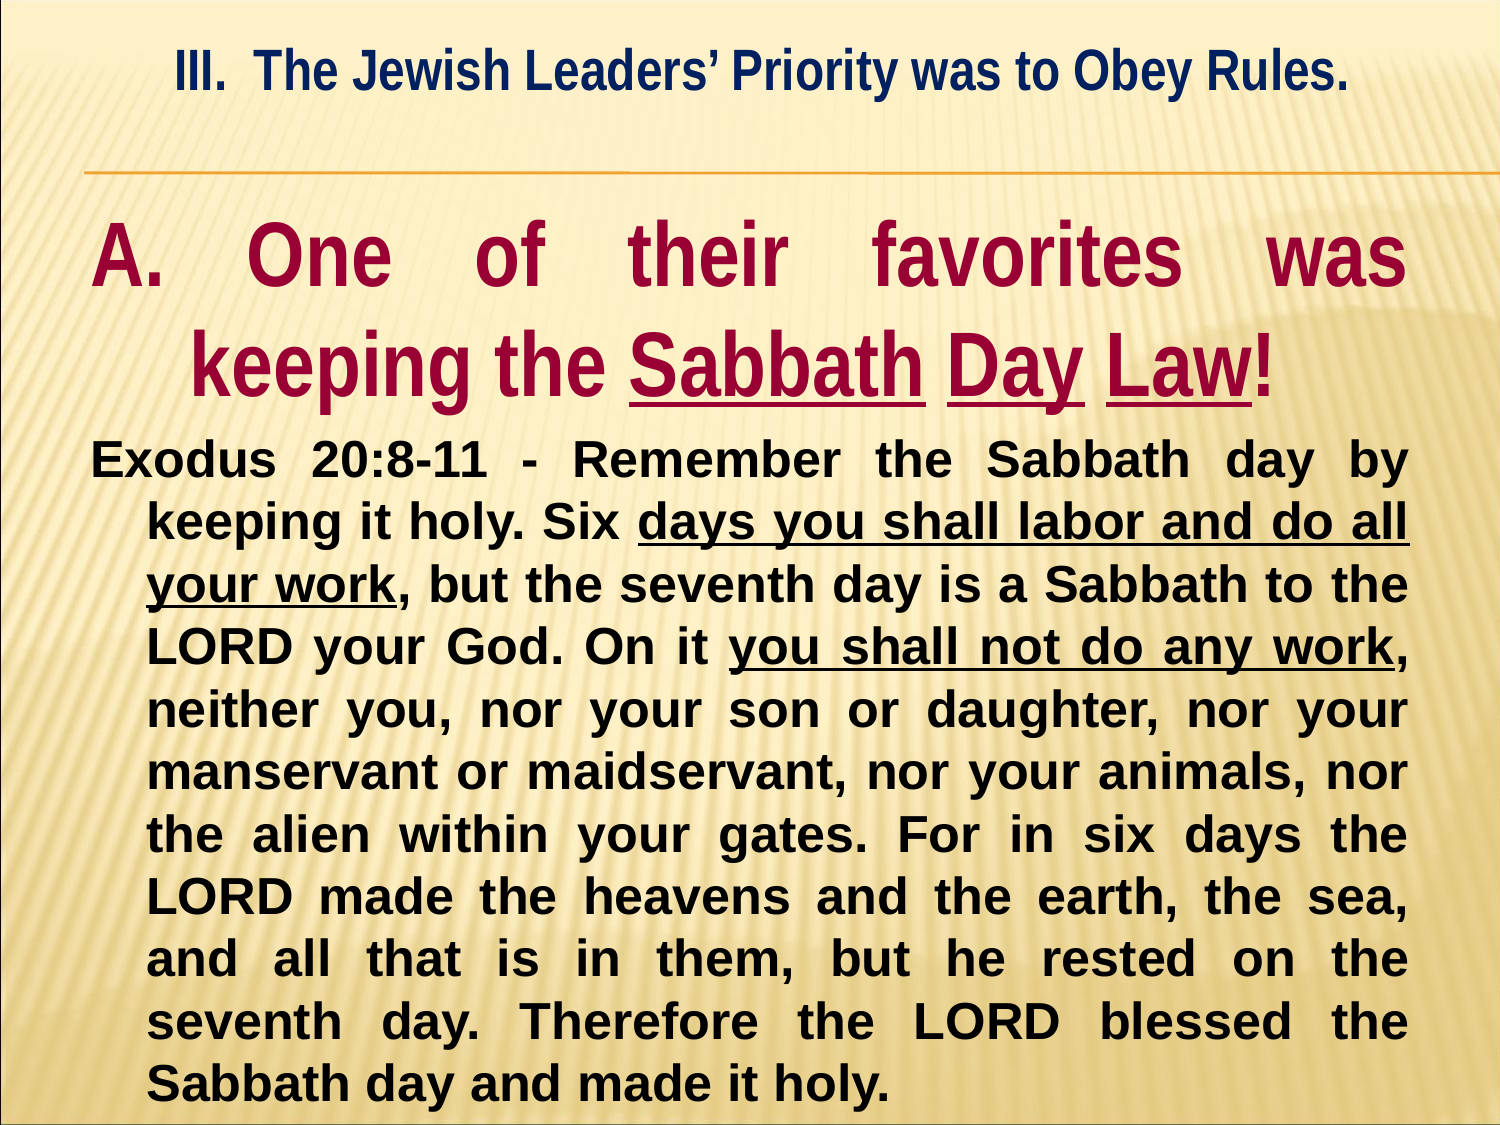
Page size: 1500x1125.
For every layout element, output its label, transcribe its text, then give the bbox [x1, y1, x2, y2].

list A. One of their favorites was keeping the Sabbath Day Law! Exodus 20:8-11 - Remember the Sabbath day by keeping it holy. Six days you shall labor and do all your work, but the seventh day is a Sabbath to the LORD your God. On it you shall not do any work, neither you, nor your son or daughter, nor your manservant or maidservant, nor your animals, nor the alien within your gates. For in six days the LORD made the heavens and the earth, the sea, and all that is in them, but he rested on the seventh day. Therefore the LORD blessed the Sabbath day and made it holy. [75, 187, 1425, 1125]
picture [0, 0, 1500, 1125]
text_box III. The Jewish Leaders’ Priority was to Obey Rules. [124, 24, 1413, 110]
